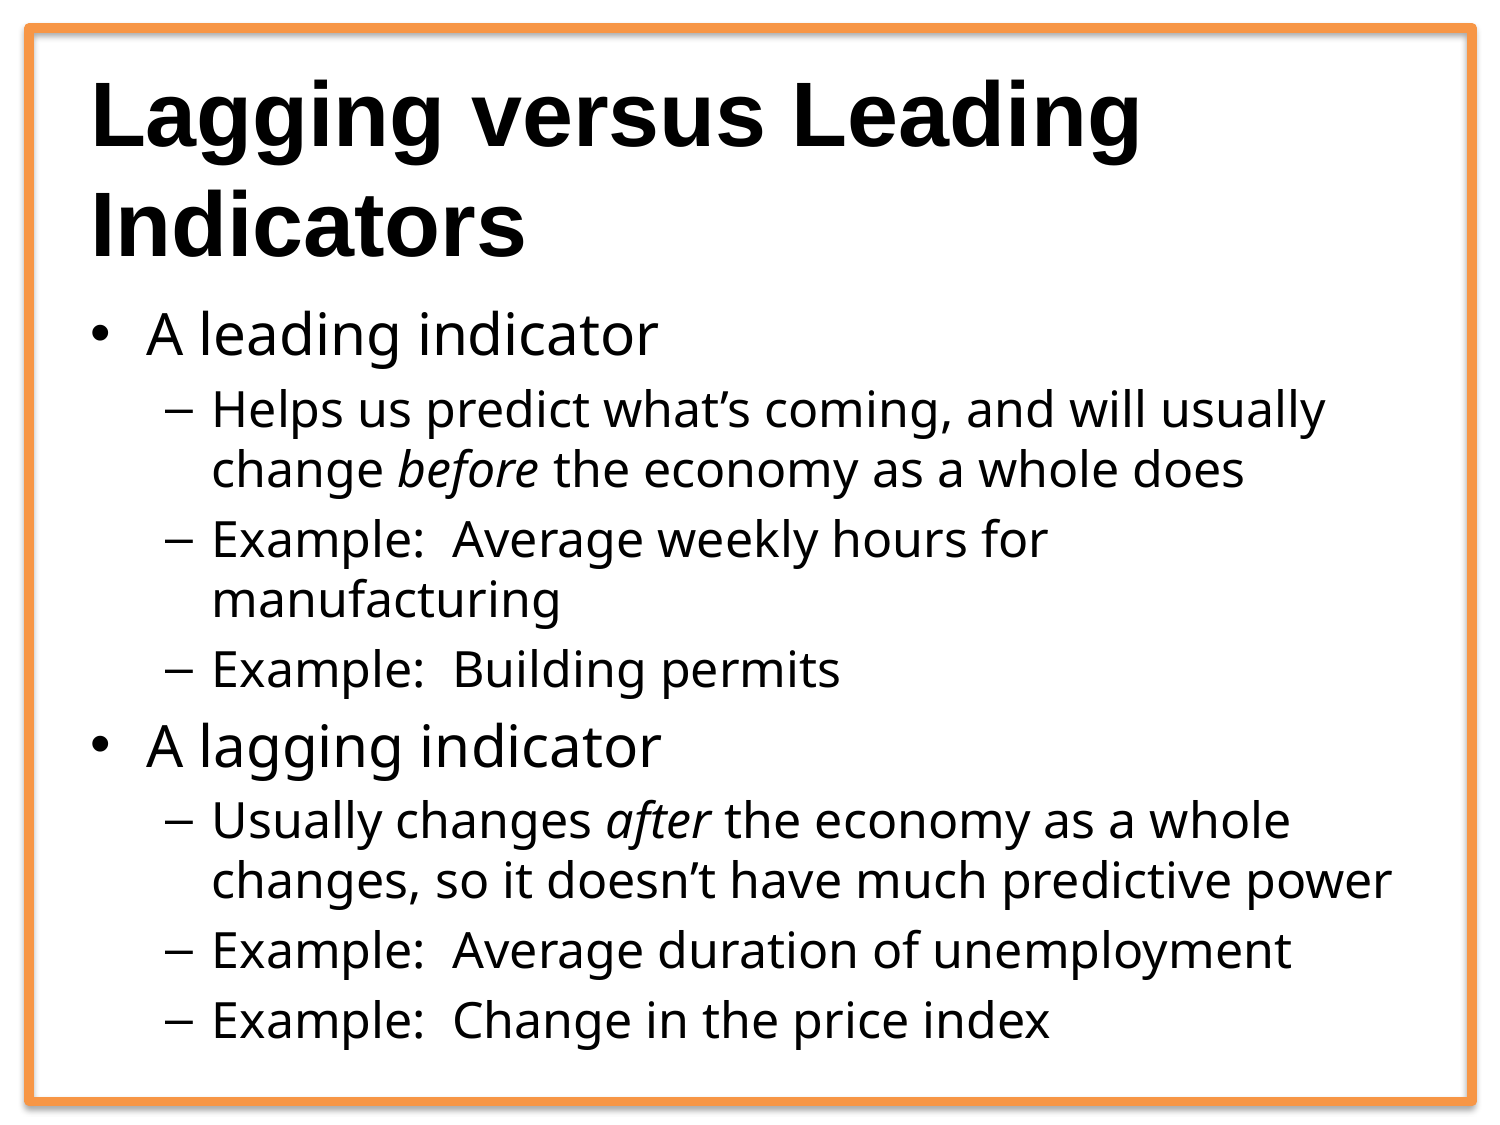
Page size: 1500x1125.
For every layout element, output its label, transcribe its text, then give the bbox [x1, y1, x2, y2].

title Lagging versus Leading Indicators [75, 40, 1425, 289]
list A leading indicator Helps us predict what’s coming, and will usually change before the economy as a whole does Example: Average weekly hours for manufacturing Example: Building permits A lagging indicator Usually changes after the economy as a whole changes, so it doesn’t have much predictive power Example: Average duration of unemployment Example: Change in the price index [75, 289, 1425, 1093]
